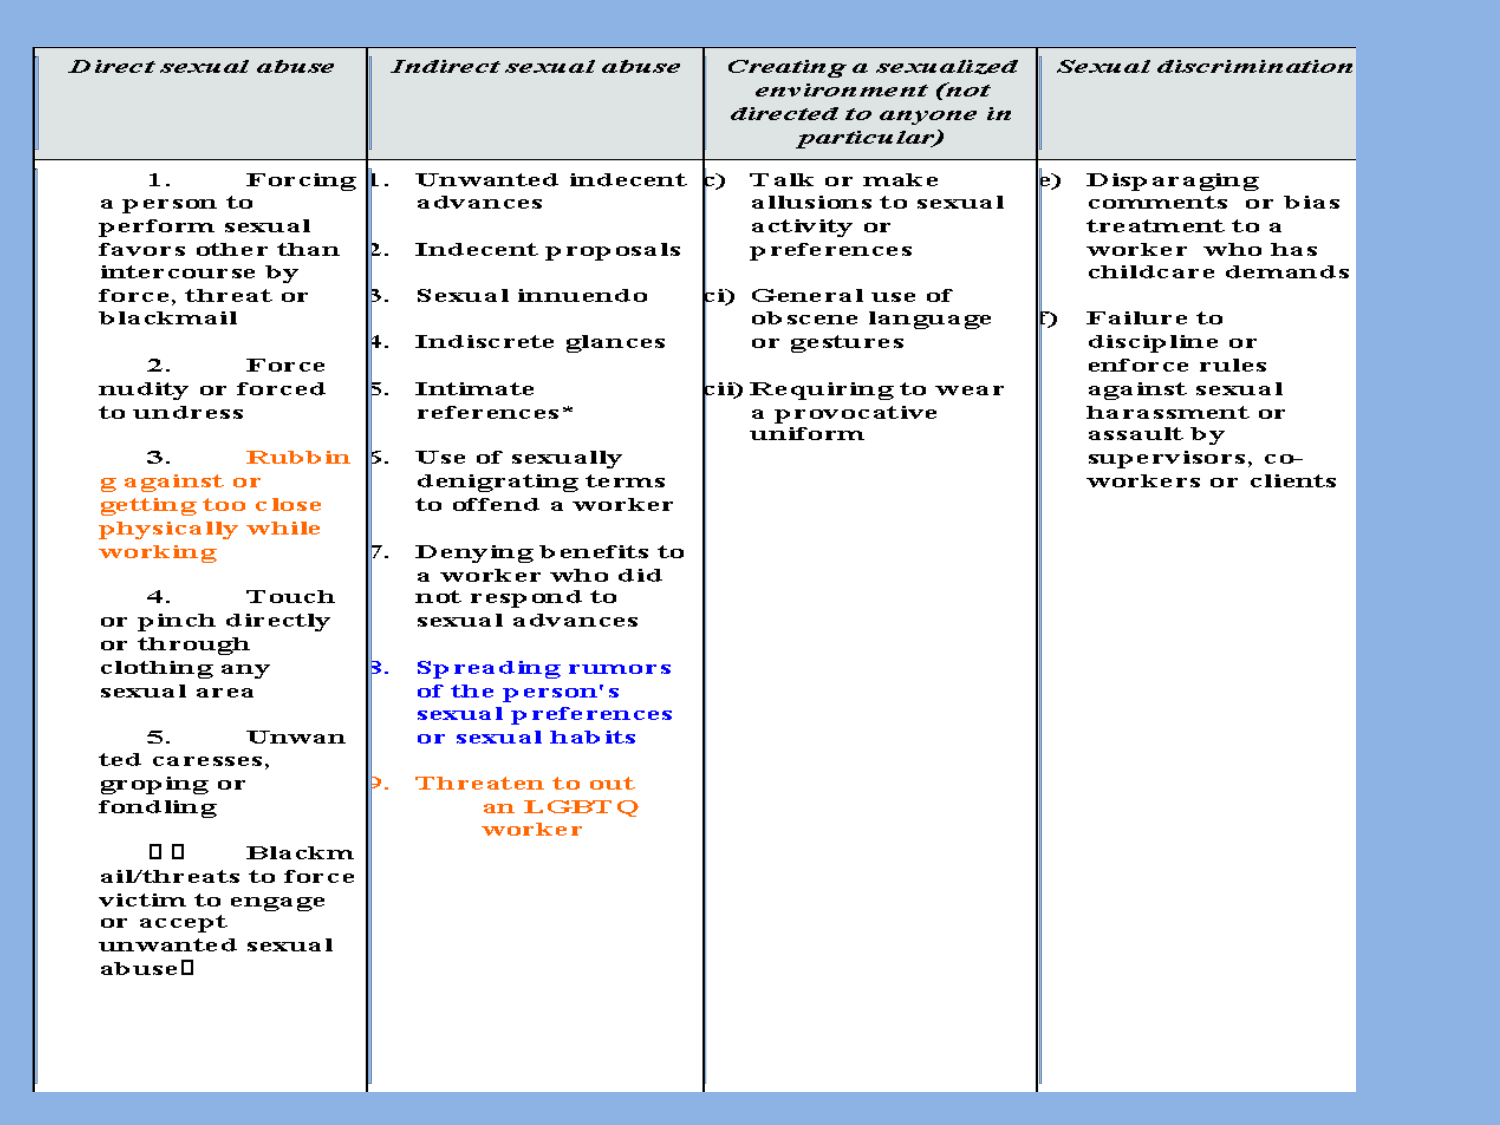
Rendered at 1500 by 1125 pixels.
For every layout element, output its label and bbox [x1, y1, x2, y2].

picture [21, 46, 1356, 1092]
